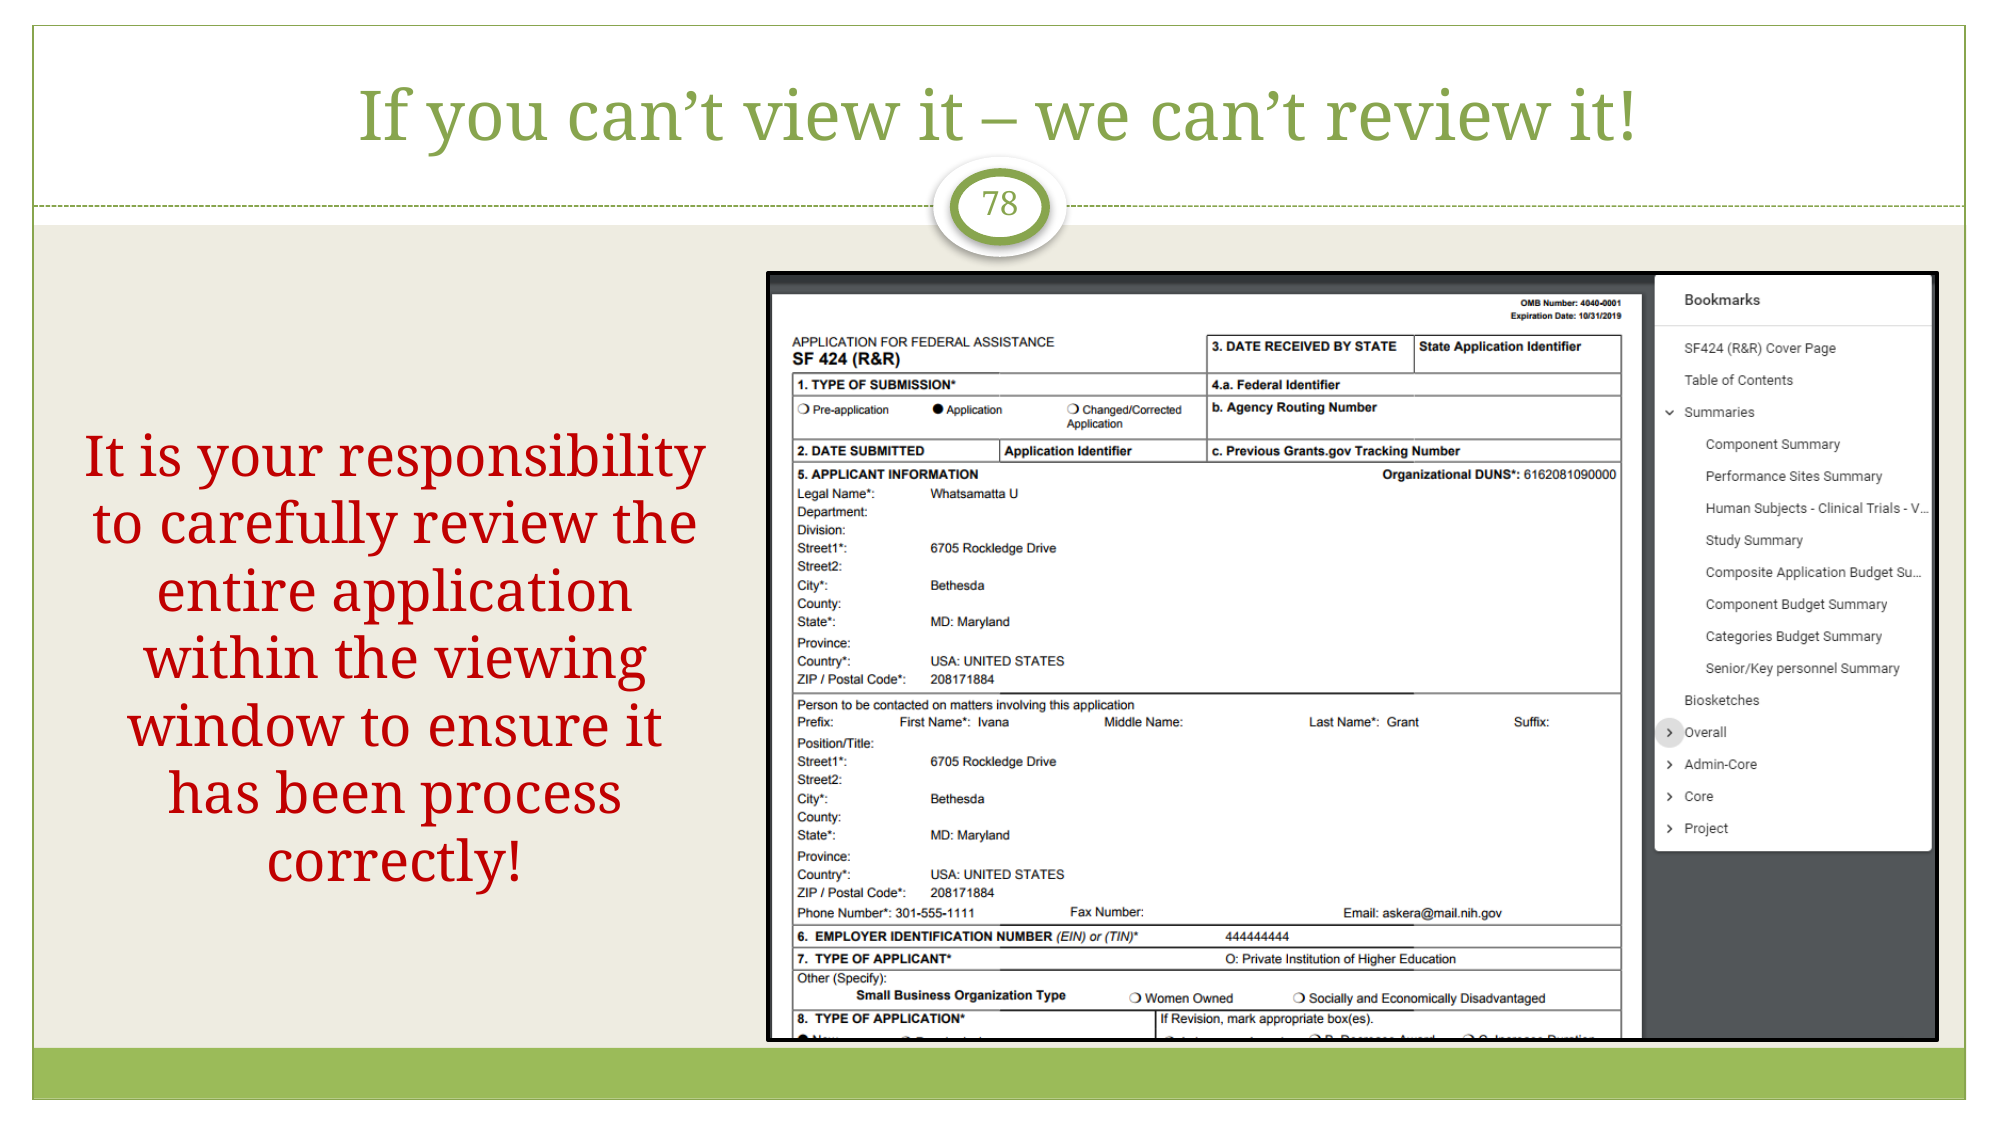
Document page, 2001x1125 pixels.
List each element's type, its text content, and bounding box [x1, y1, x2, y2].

list It is your responsibility to carefully review the entire application within the viewing window to ensure it has been process correctly! [65, 412, 726, 1001]
title If you can’t view it – we can’t review it! [65, 37, 1933, 162]
slide_number 78 [950, 168, 1050, 241]
picture [770, 274, 1936, 1038]
